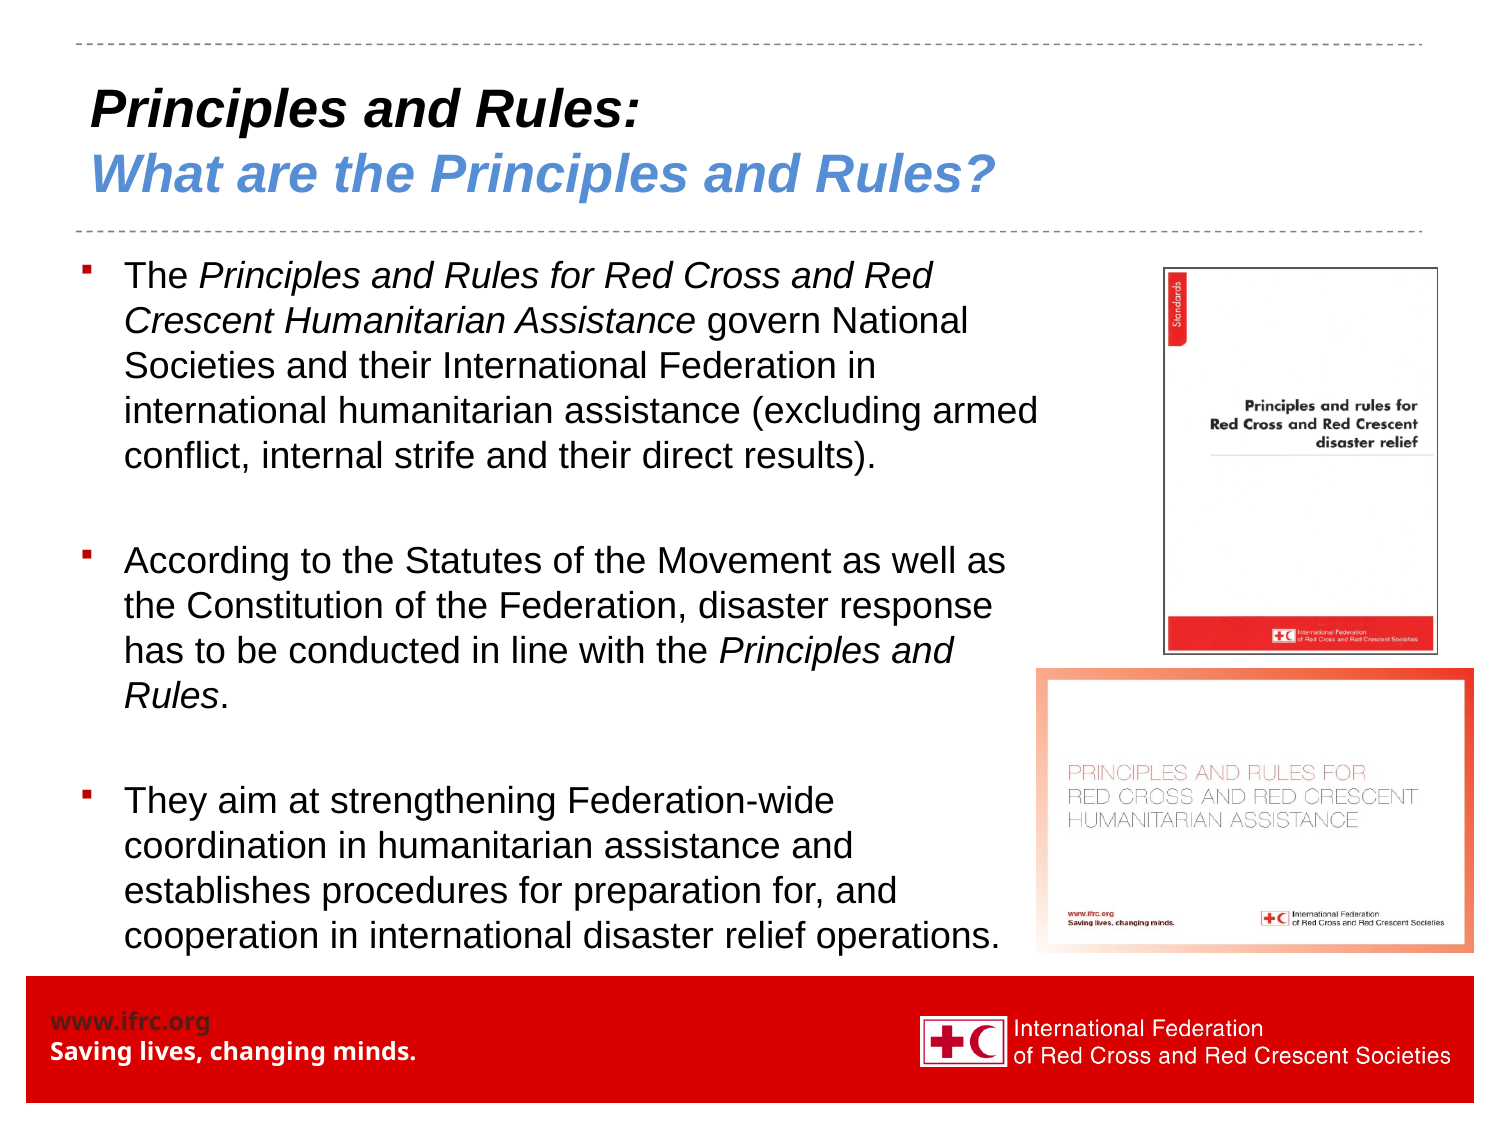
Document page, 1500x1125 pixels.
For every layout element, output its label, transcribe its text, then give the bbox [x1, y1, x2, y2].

picture [1036, 668, 1474, 953]
list The Principles and Rules for Red Cross and Red Crescent Humanitarian Assistance govern National Societies and their International Federation in international humanitarian assistance (excluding armed conflict, internal strife and their direct results). According to the Statutes of the Movement as well as the Constitution of the Federation, disaster response has to be conducted in line with the Principles and Rules. They aim at strengthening Federation-wide coordination in humanitarian assistance and establishes procedures for prepara­tion for, and cooperation in international disaster relief operations. [64, 243, 1058, 953]
picture [1163, 266, 1438, 655]
picture [920, 1016, 1450, 1067]
title Principles and Rules: What are the Principles and Rules? [74, 44, 1426, 233]
